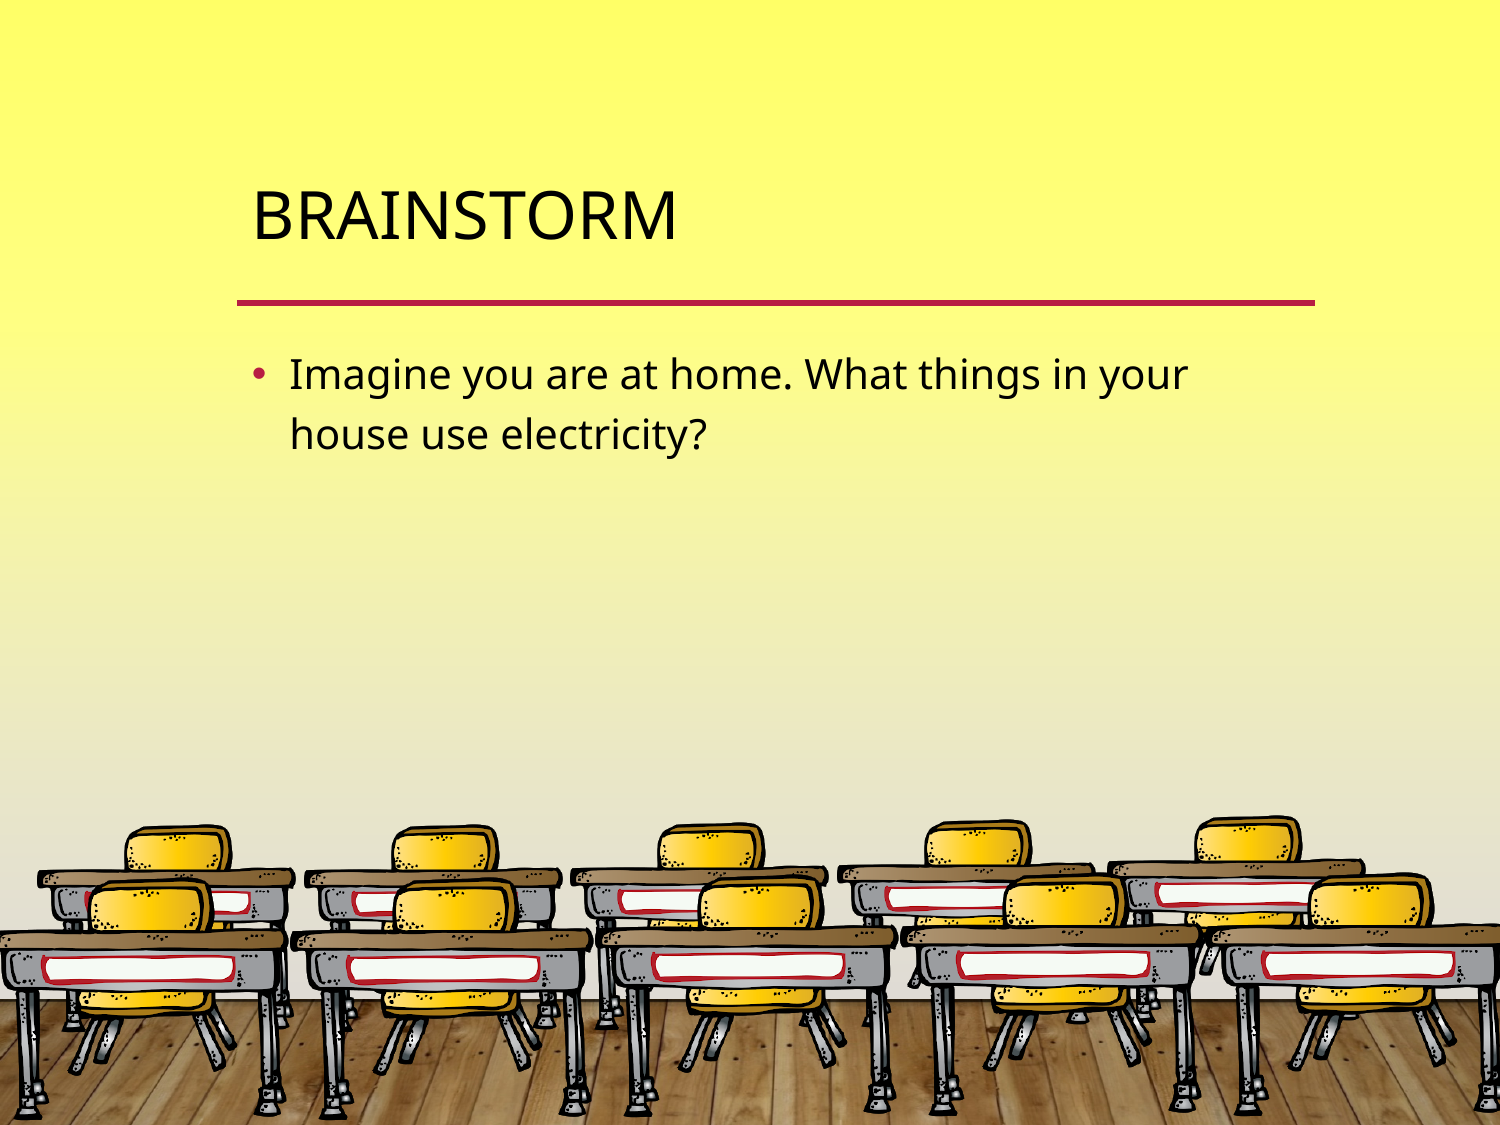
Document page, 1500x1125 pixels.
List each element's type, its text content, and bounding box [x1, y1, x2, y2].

list Imagine you are at home. What things in your house use electricity? [236, 330, 1315, 876]
title brainstorm [236, 131, 1315, 305]
picture [0, 814, 1500, 1125]
